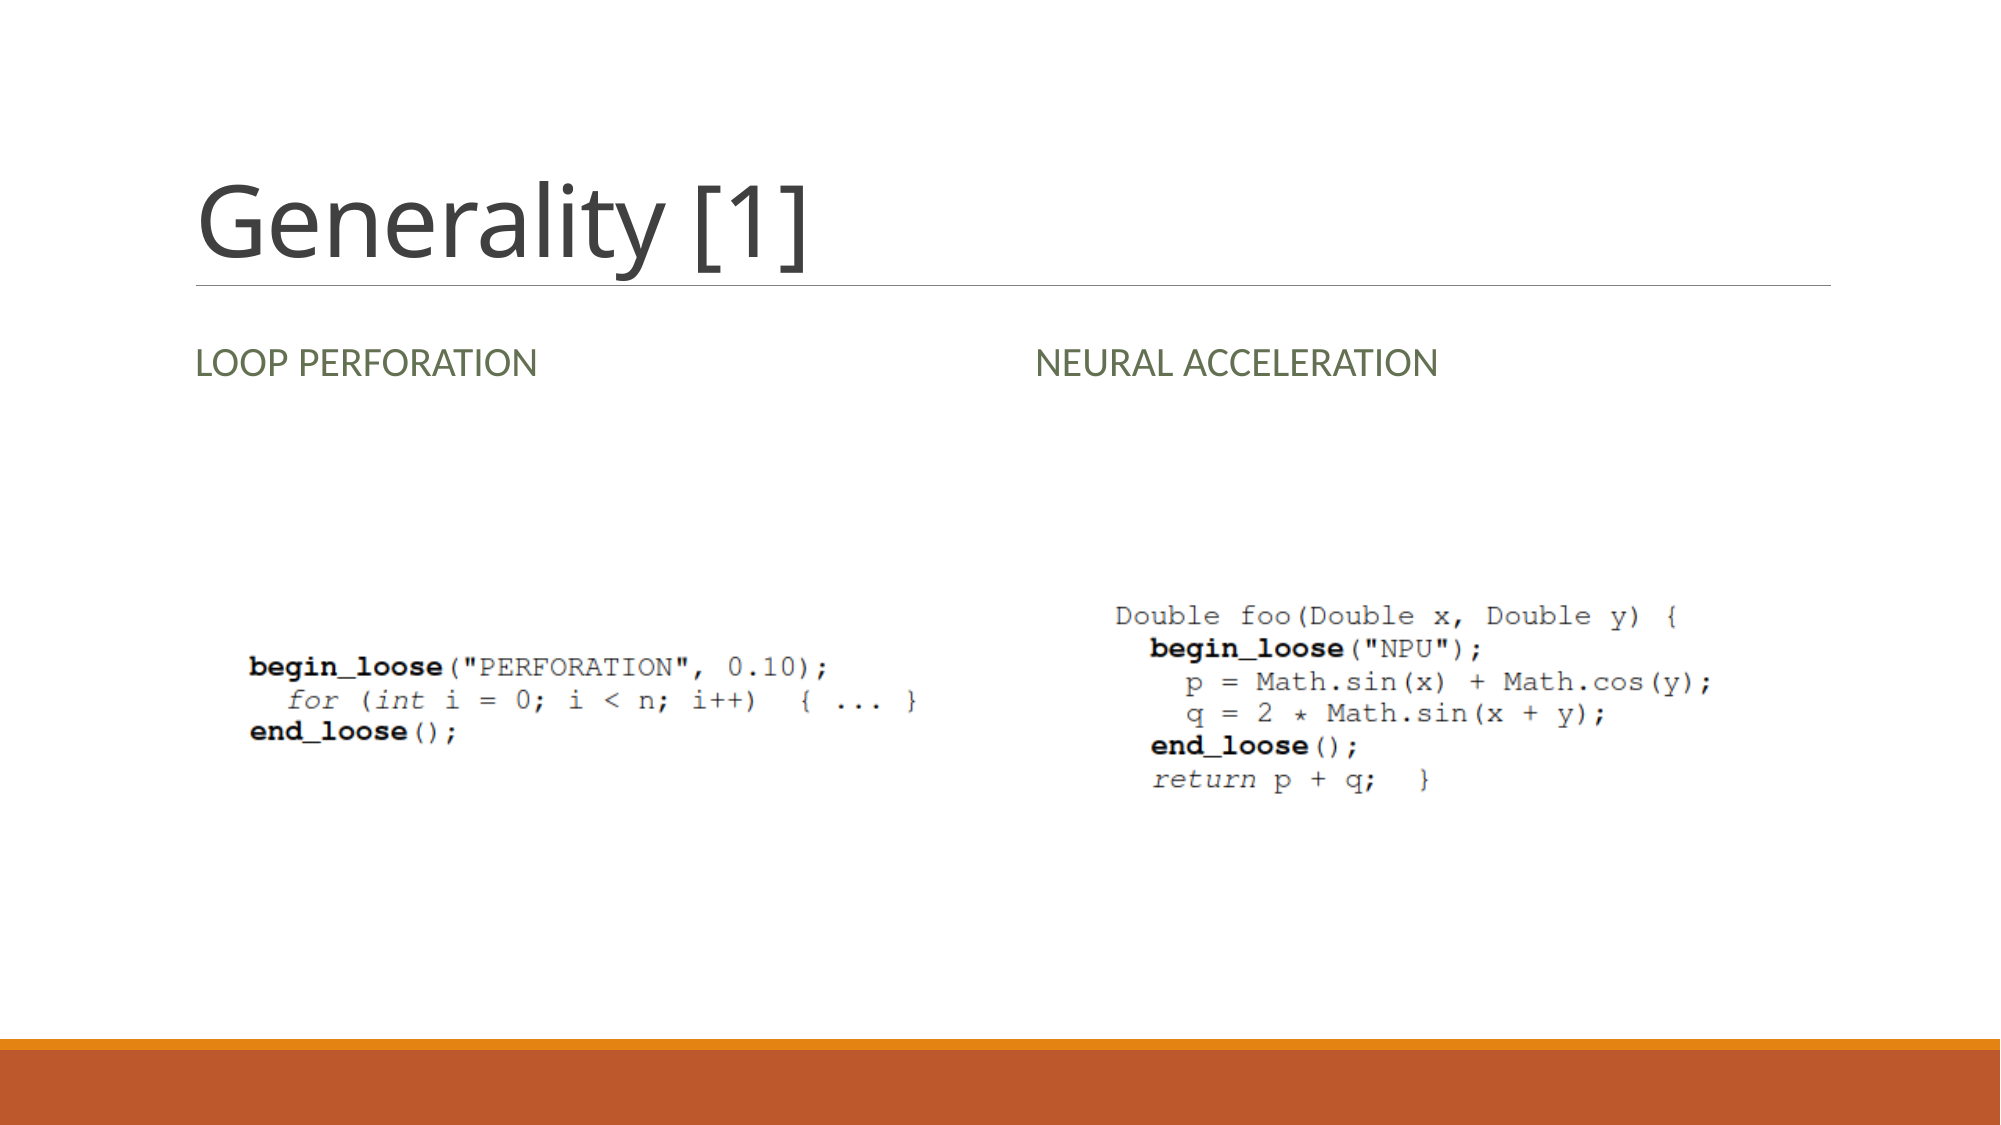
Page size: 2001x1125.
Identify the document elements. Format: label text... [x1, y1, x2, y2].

list Neural acceleration [1020, 302, 1830, 424]
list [236, 634, 934, 767]
title Generality [1] [180, 47, 1830, 285]
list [1107, 593, 1742, 809]
list Loop perforation [180, 302, 990, 424]
